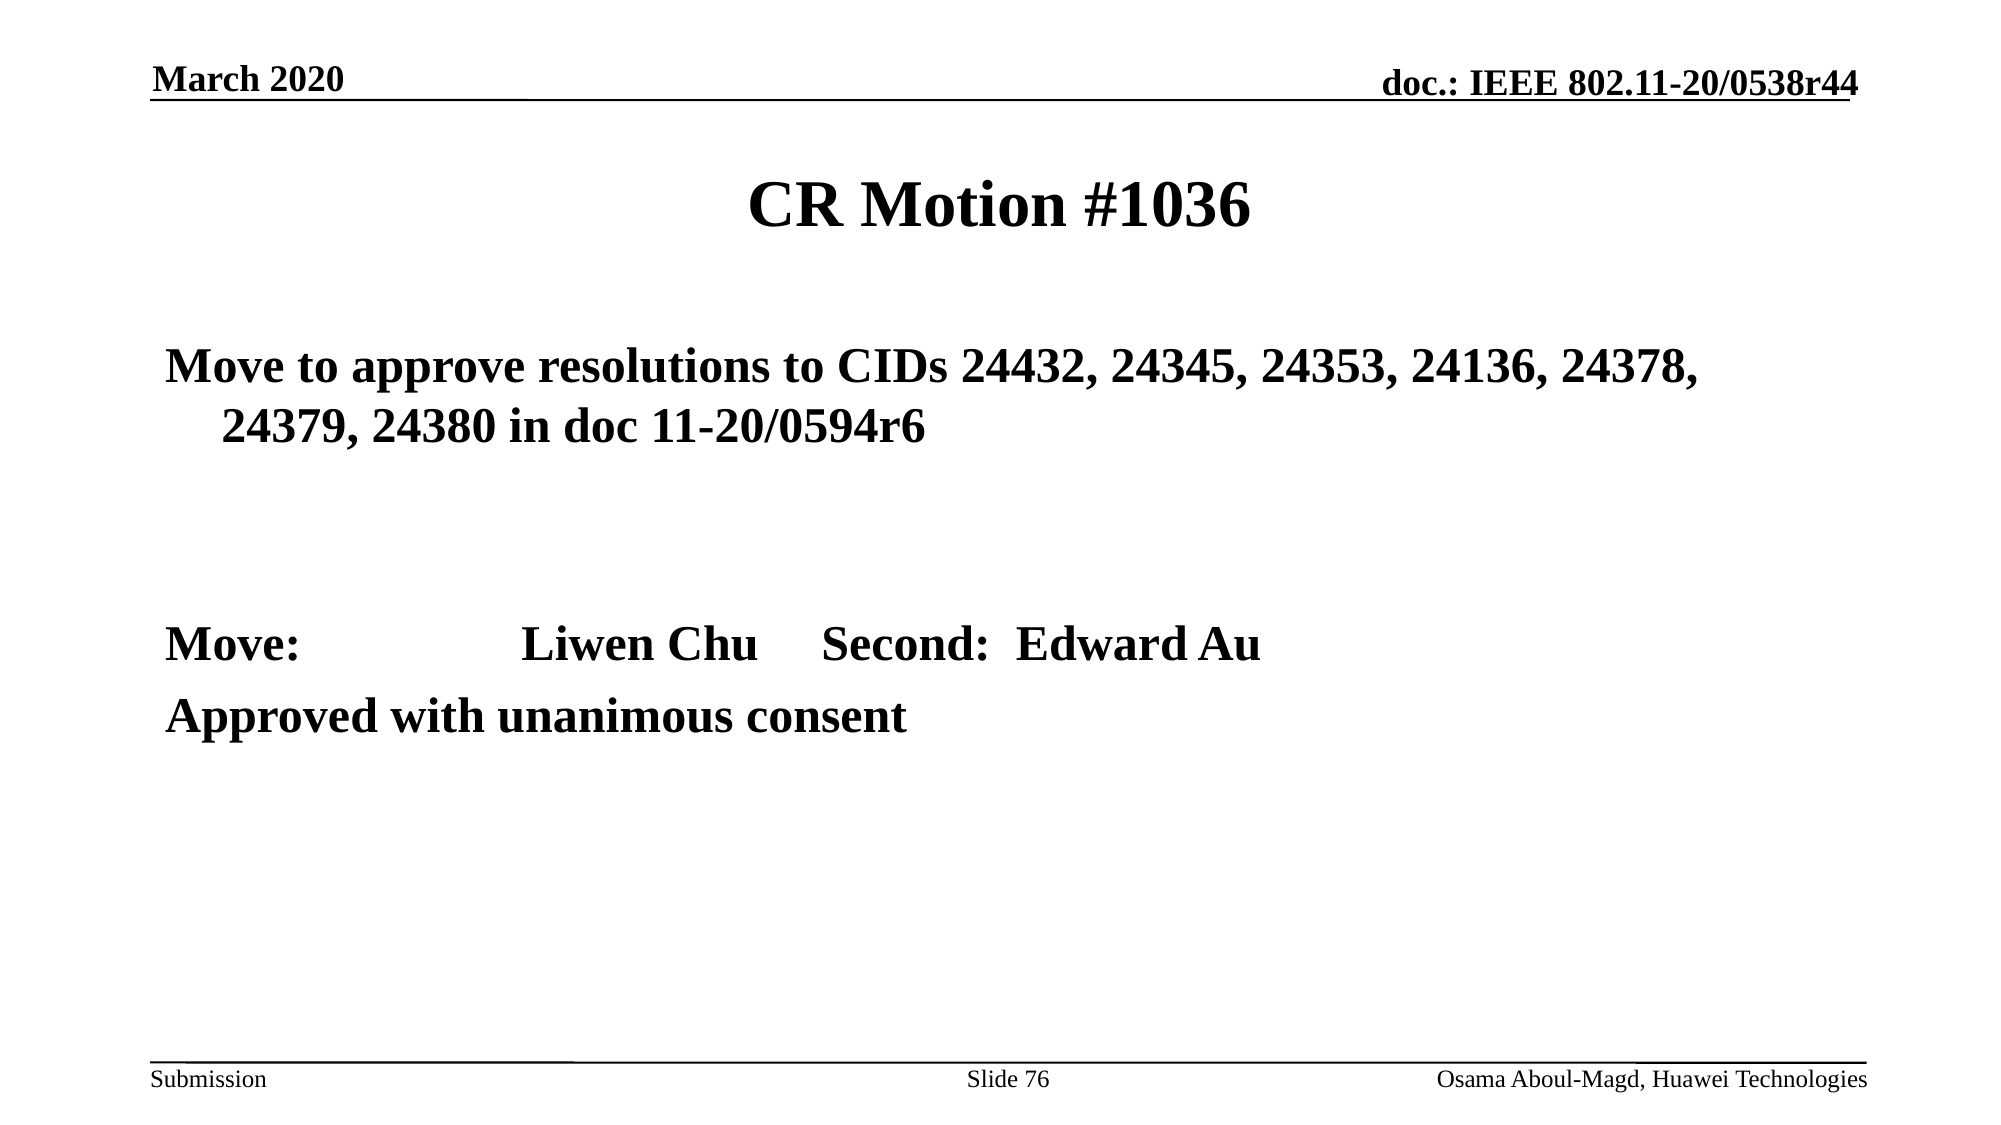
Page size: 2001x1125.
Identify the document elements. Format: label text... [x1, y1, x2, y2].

slide_number Slide 76 [950, 1061, 1067, 1123]
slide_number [152, 54, 563, 100]
list Move to approve resolutions to CIDs 24432, 24345, 24353, 24136, 24378, 24379, 24380 in doc 11-20/0594r6 Move: Liwen Chu Second: Edward Au Approved with unanimous consent [149, 324, 1850, 1000]
title CR Motion #1036 [149, 112, 1850, 288]
footer Osama Aboul-Magd, Huawei Technologies [1171, 1061, 1869, 1093]
